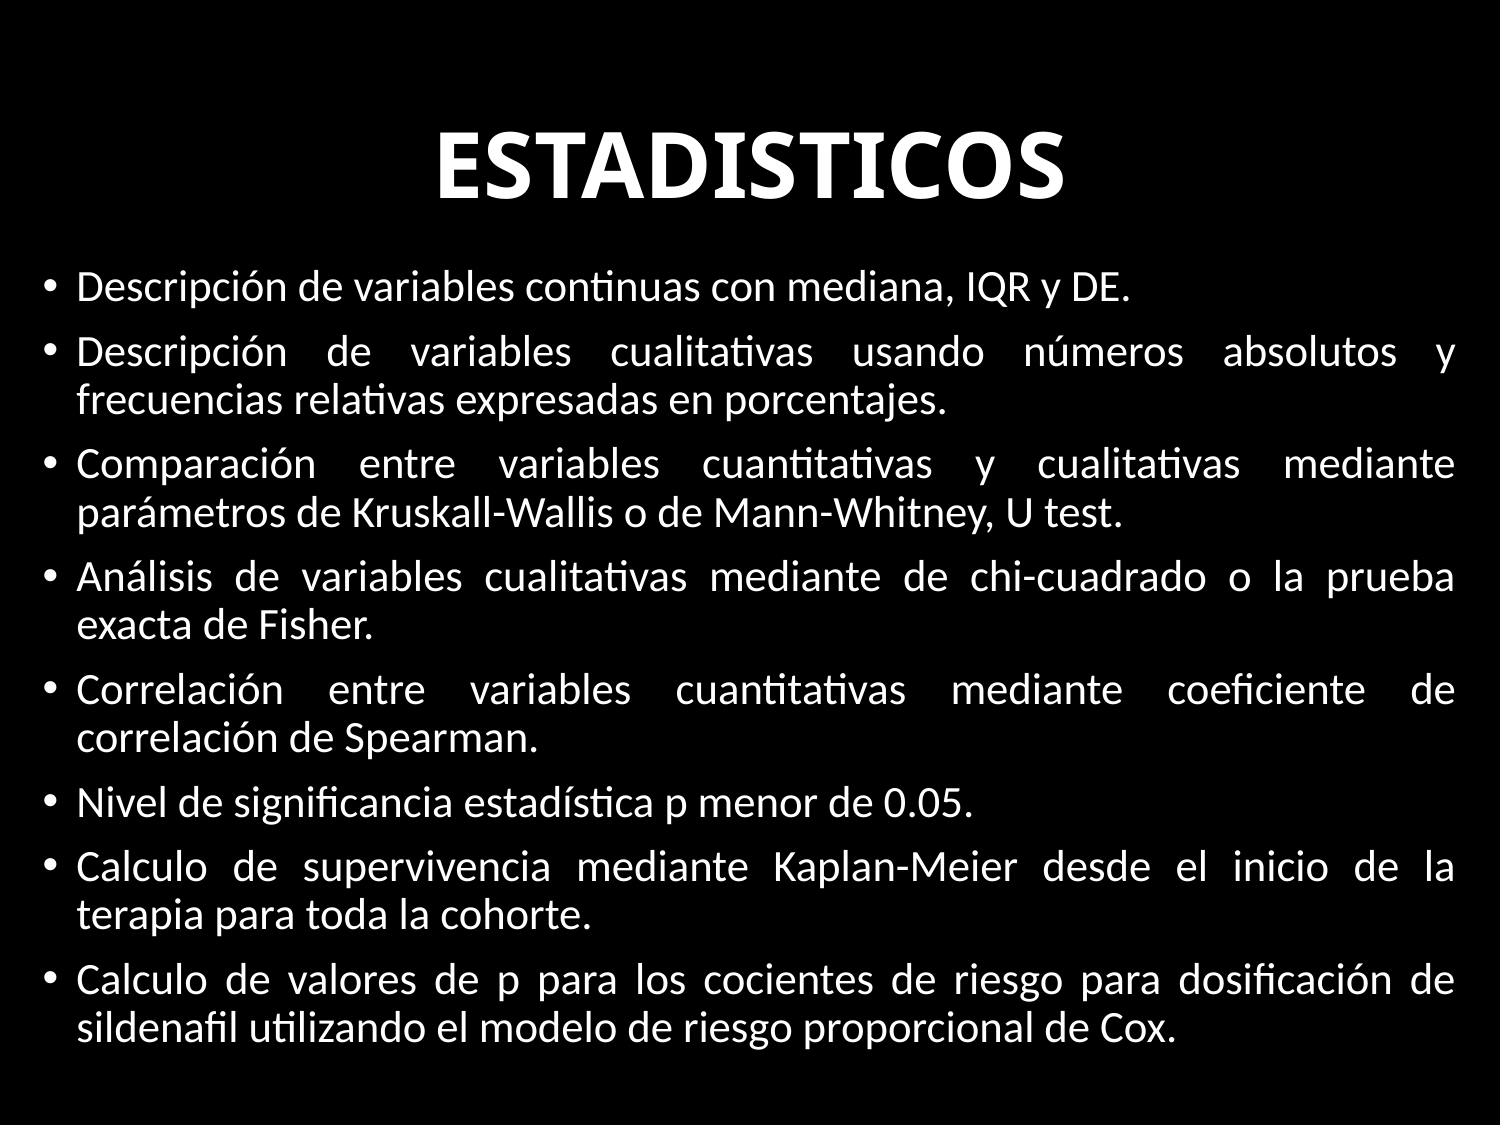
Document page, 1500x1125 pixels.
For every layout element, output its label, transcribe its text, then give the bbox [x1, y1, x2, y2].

title ESTADISTICOS [103, 59, 1397, 255]
list Descripción de variables continuas con mediana, IQR y DE. Descripción de variables cualitativas usando números absolutos y frecuencias relativas expresadas en porcentajes. Comparación entre variables cuantitativas y cualitativas mediante parámetros de Kruskall-Wallis o de Mann-Whitney, U test. Análisis de variables cualitativas mediante de chi-cuadrado o la prueba exacta de Fisher. Correlación entre variables cuantitativas mediante coeficiente de correlación de Spearman. Nivel de significancia estadística p menor de 0.05. Calculo de supervivencia mediante Kaplan-Meier desde el inicio de la terapia para toda la cohorte. Calculo de valores de p para los cocientes de riesgo para dosificación de sildenafil utilizando el modelo de riesgo proporcional de Cox. [27, 255, 1473, 1069]
